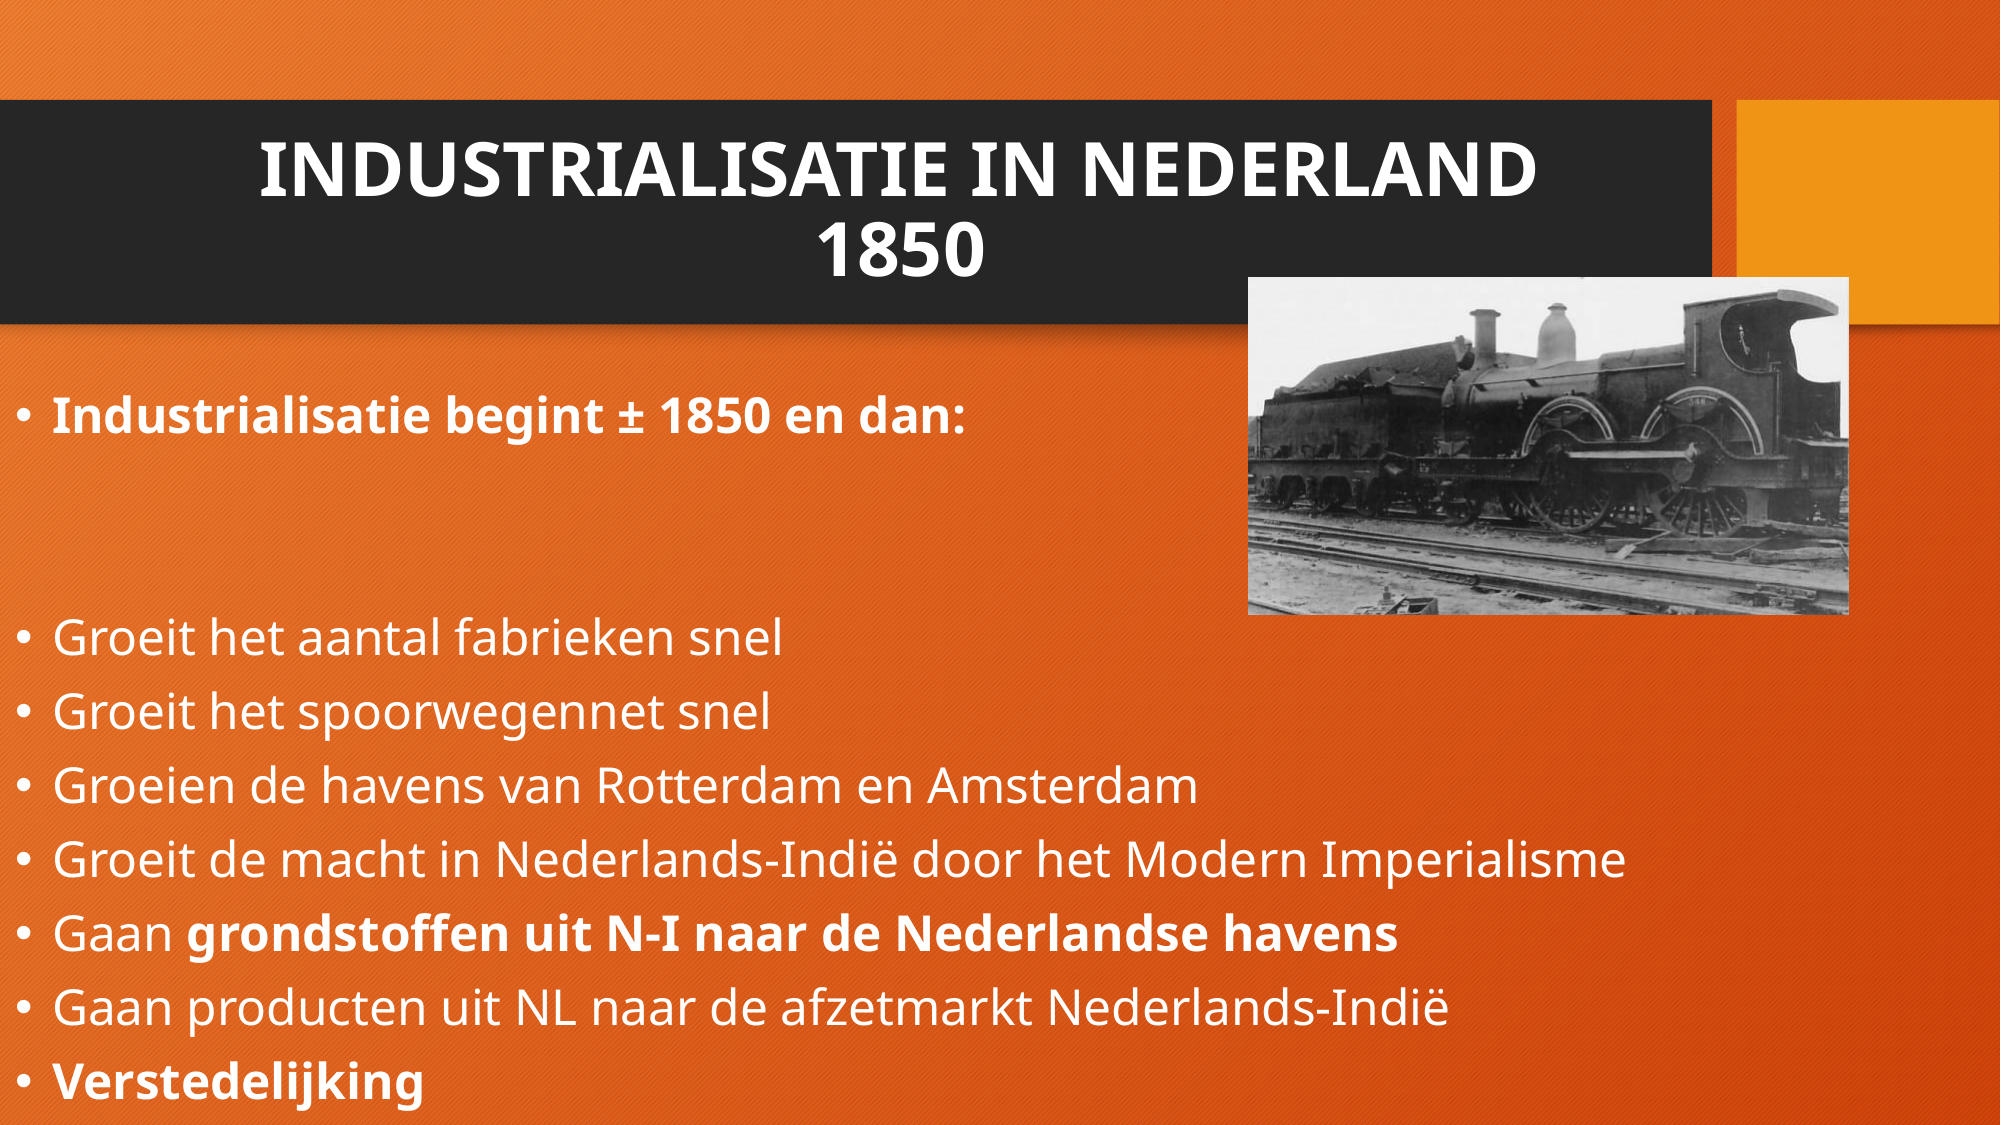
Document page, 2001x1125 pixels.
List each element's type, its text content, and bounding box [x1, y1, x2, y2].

list Industrialisatie begint ± 1850 en dan: Groeit het aantal fabrieken snel Groeit het spoorwegennet snel Groeien de havens van Rotterdam en Amsterdam Groeit de macht in Nederlands-Indië door het Modern Imperialisme Gaan grondstoffen uit N-I naar de Nederlandse havens Gaan producten uit NL naar de afzetmarkt Nederlands-Indië Verstedelijking [0, 383, 2000, 1125]
title INDUSTRIALISATIE IN NEDERLAND 1850 [111, 123, 1689, 301]
picture [0, 277, 2000, 615]
